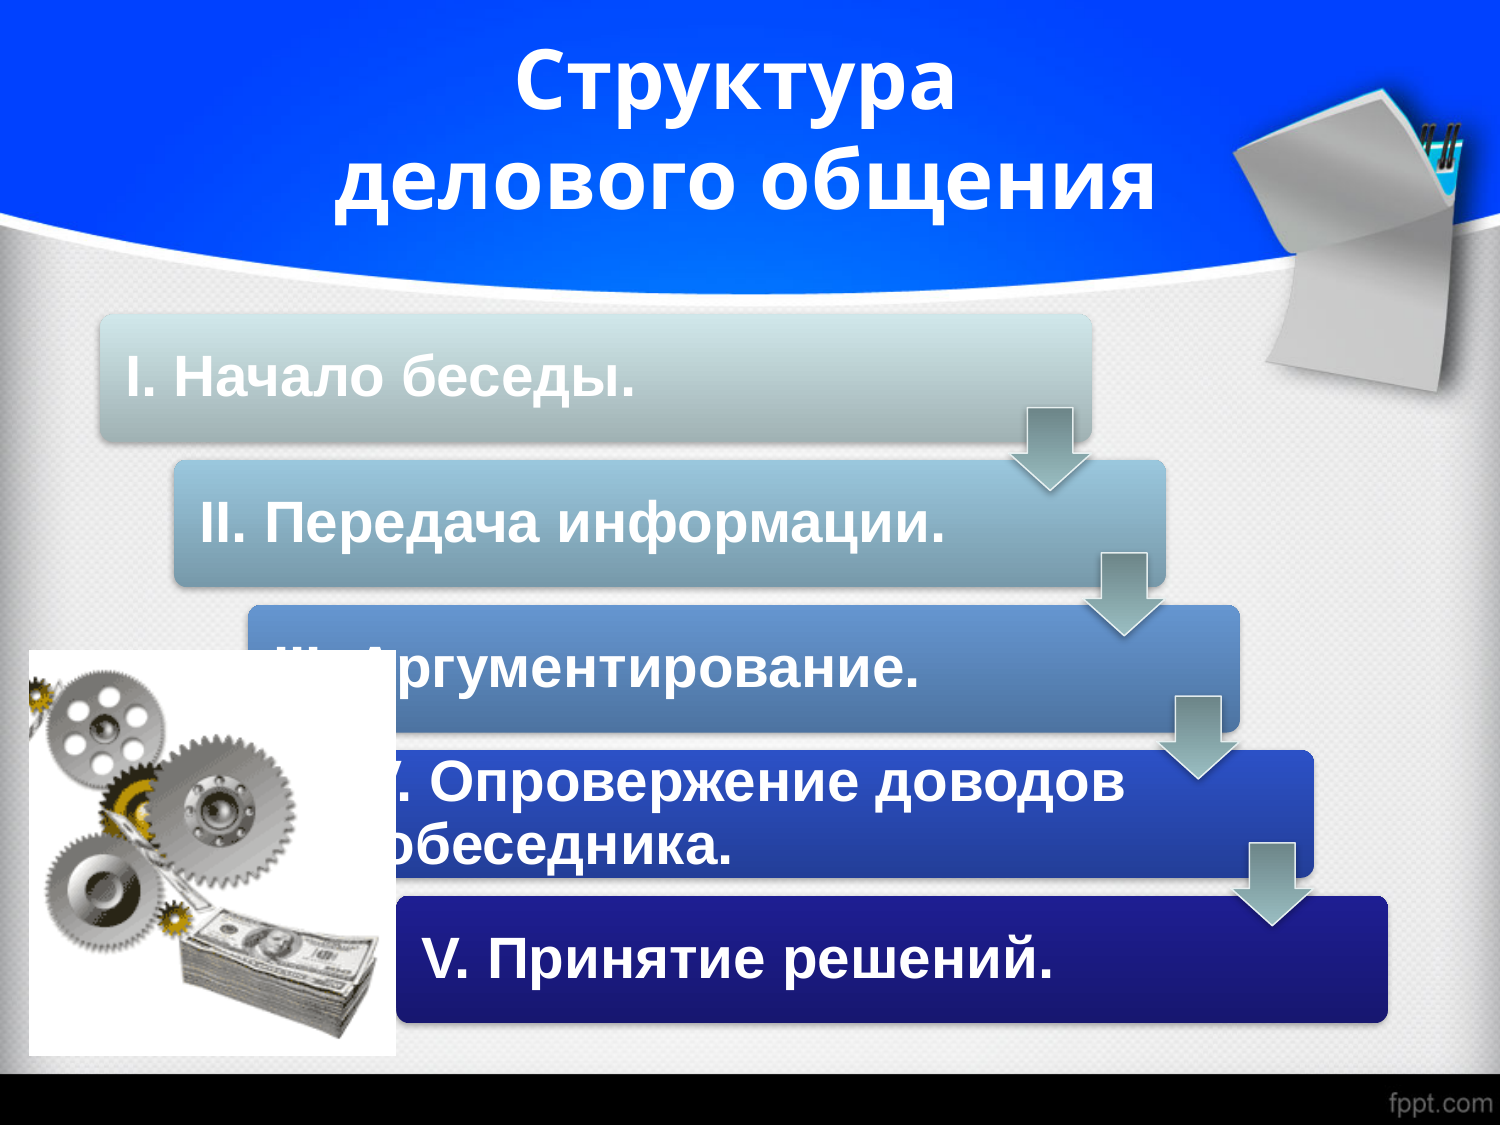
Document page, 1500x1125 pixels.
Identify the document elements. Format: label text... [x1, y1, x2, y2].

text_box Структура делового общения [292, 19, 1202, 234]
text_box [100, 314, 1389, 1024]
picture [0, 0, 1500, 1125]
